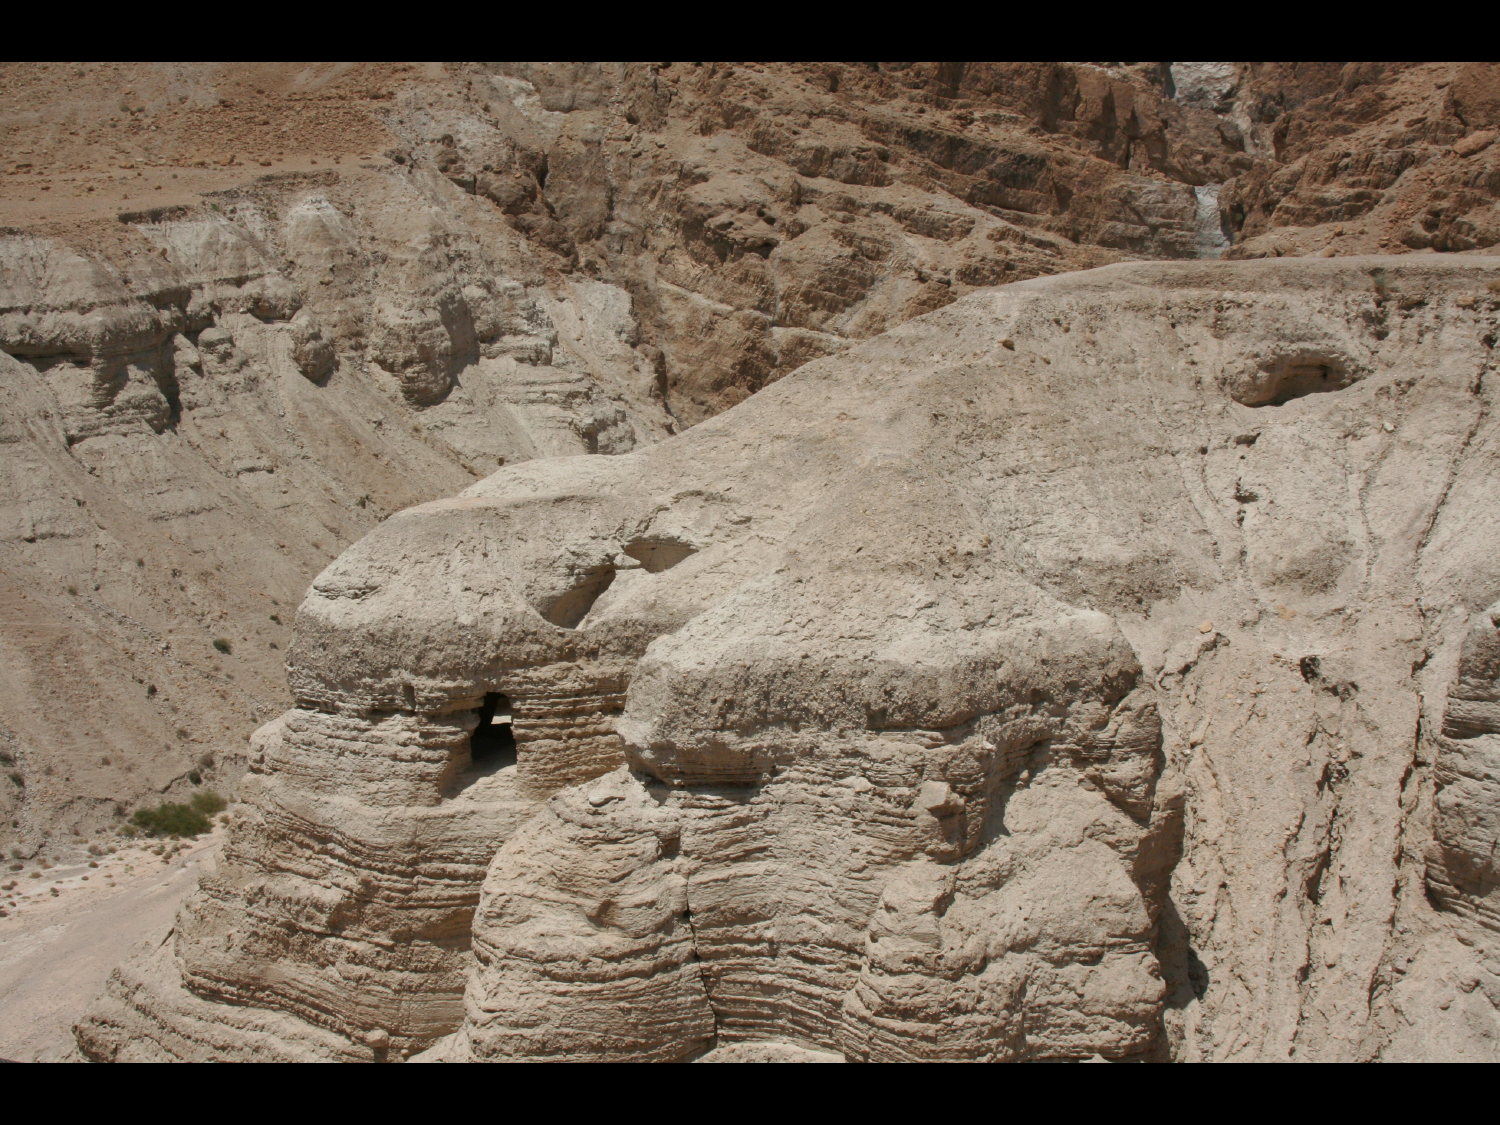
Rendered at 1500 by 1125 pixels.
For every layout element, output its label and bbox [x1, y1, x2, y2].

picture [0, 62, 1500, 1063]
